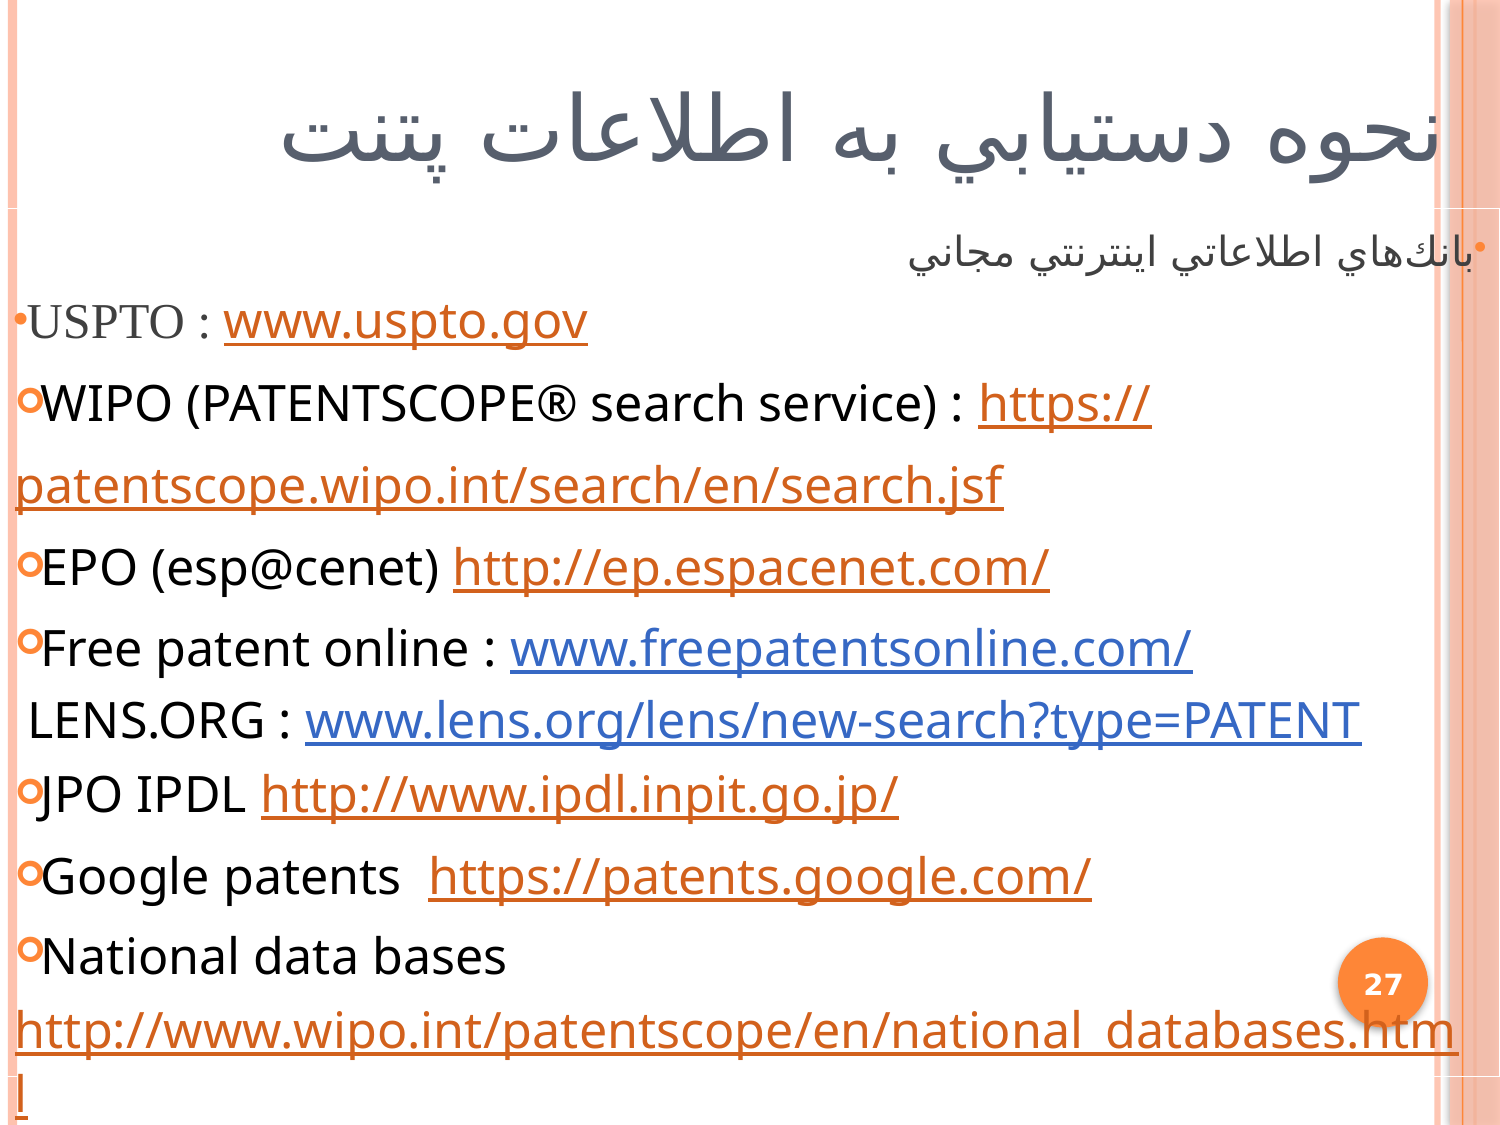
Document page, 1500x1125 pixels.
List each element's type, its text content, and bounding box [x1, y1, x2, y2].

title نحوه دستيابي به اطلاعات پتنت [225, 0, 1500, 188]
list بانك‌هاي اطلاعاتي اينترنتي مجاني USPTO : www.uspto.gov WIPO (PATENTSCOPE® search service) : https://patentscope.wipo.int/search/en/search.jsf EPO (esp@cenet) http://ep.espacenet.com/ Free patent online : www.freepatentsonline.com/ LENS.ORG : www.lens.org/lens/new-search?type=PATENT JPO IPDL http://www.ipdl.inpit.go.jp/ Google patents https://patents.google.com/ National data bases http://www.wipo.int/patentscope/en/national_databases.html [0, 208, 1500, 1077]
